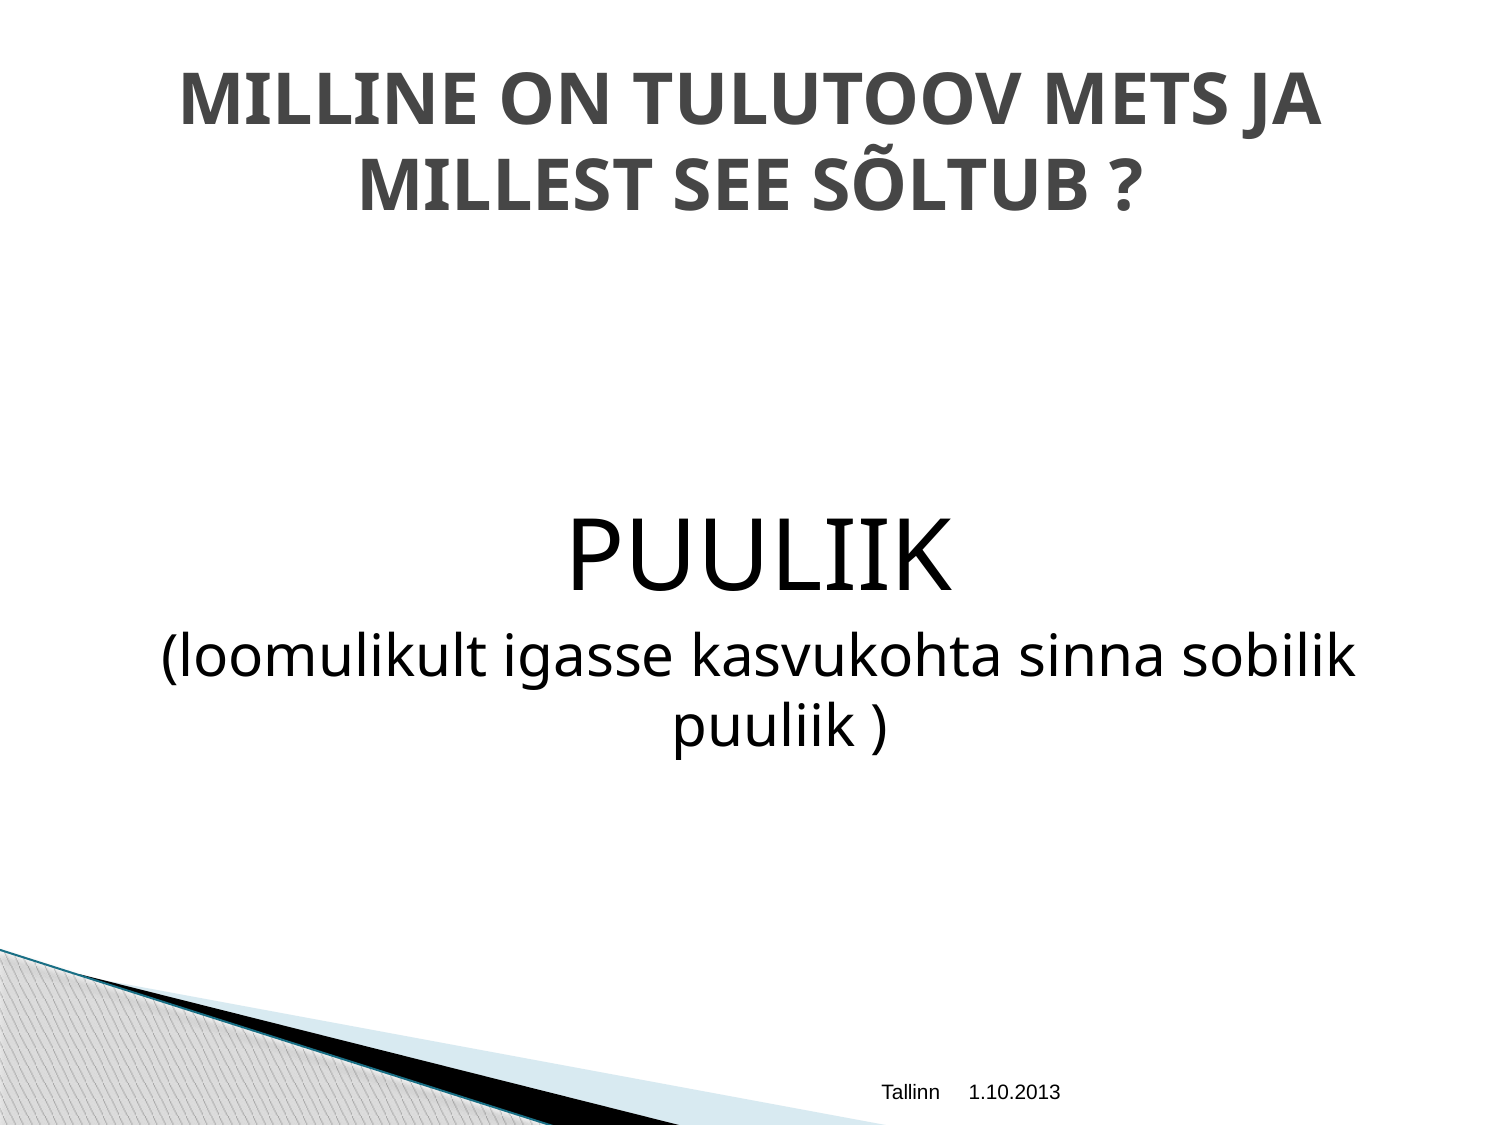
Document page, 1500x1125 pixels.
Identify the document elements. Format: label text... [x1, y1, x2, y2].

footer Tallinn 1.10.2013 [718, 1051, 1105, 1112]
list PUULIIK (loomulikult igasse kasvukohta sinna sobilik puuliik ) [74, 242, 1426, 986]
title MILLINE ON TULUTOOV METS JA MILLEST SEE SÕLTUB ? [75, 45, 1425, 233]
